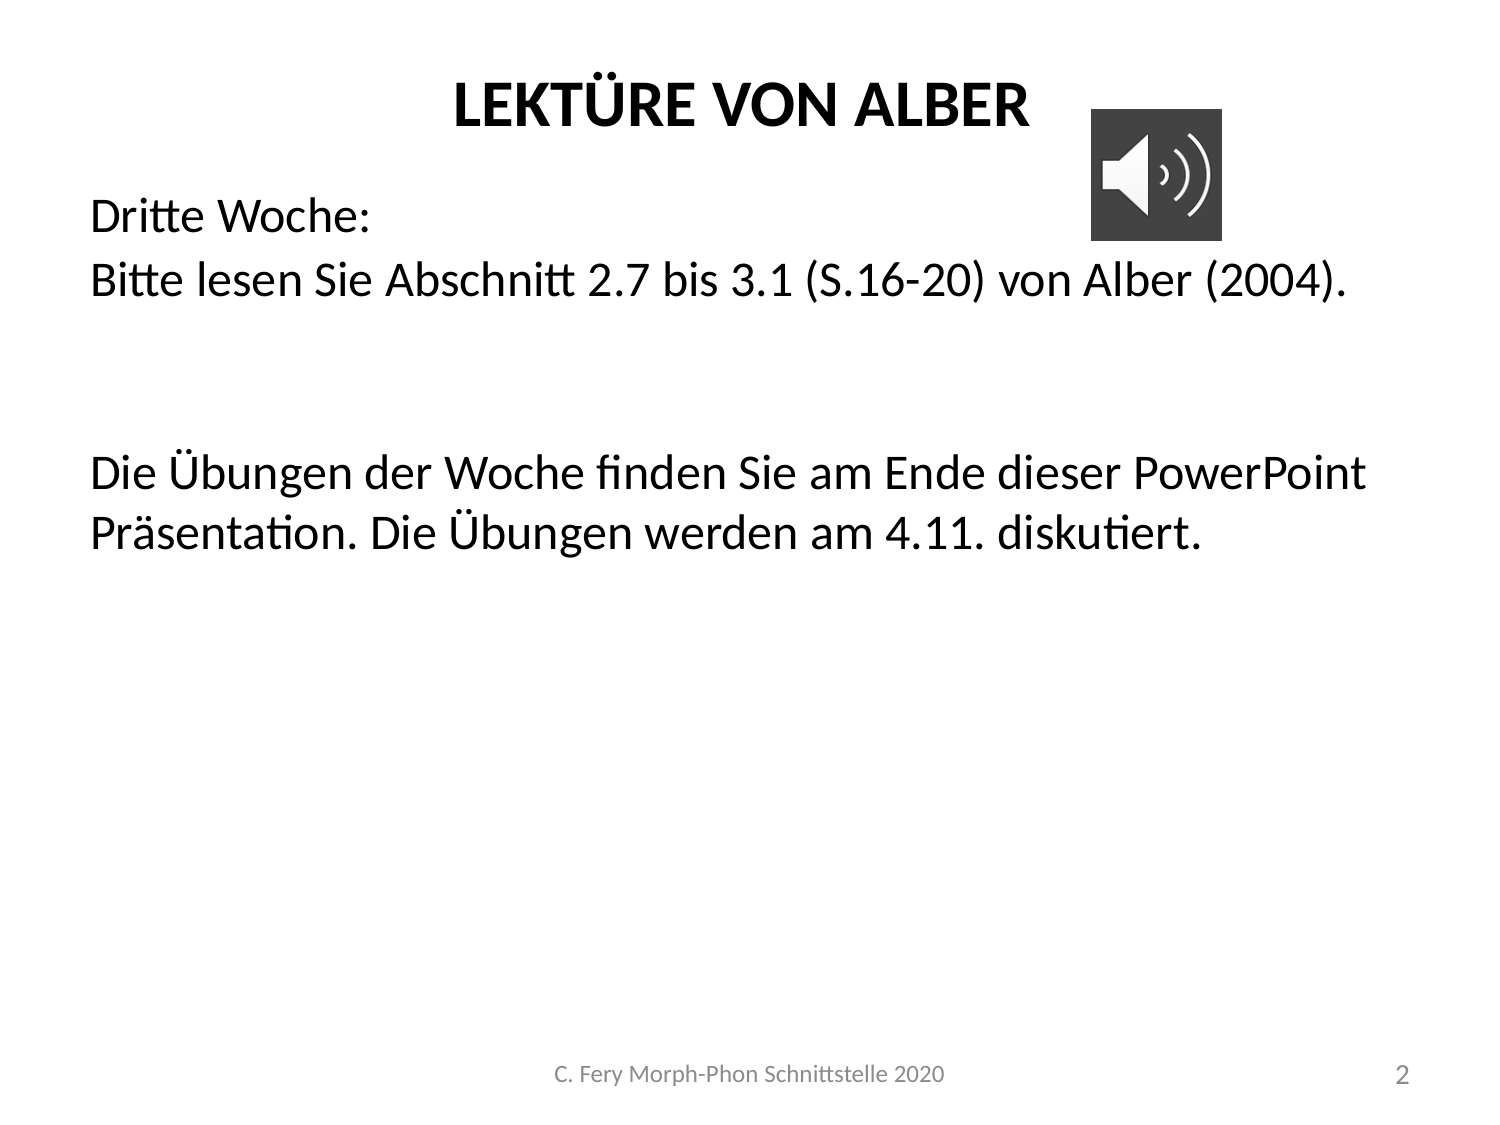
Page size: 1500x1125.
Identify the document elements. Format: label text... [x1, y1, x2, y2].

footer C. Fery Morph-Phon Schnittstelle 2020 [512, 1042, 988, 1103]
slide_number 2 [1074, 1042, 1425, 1103]
title Lektüre von Alber [75, 37, 1425, 163]
list Dritte Woche: Bitte lesen Sie Abschnitt 2.7 bis 3.1 (S.16-20) von Alber (2004). Die Übungen der Woche finden Sie am Ende dieser PowerPoint Präsentation. Die Übungen werden am 4.11. diskutiert. [75, 174, 1425, 1025]
picture [1089, 107, 1224, 242]
